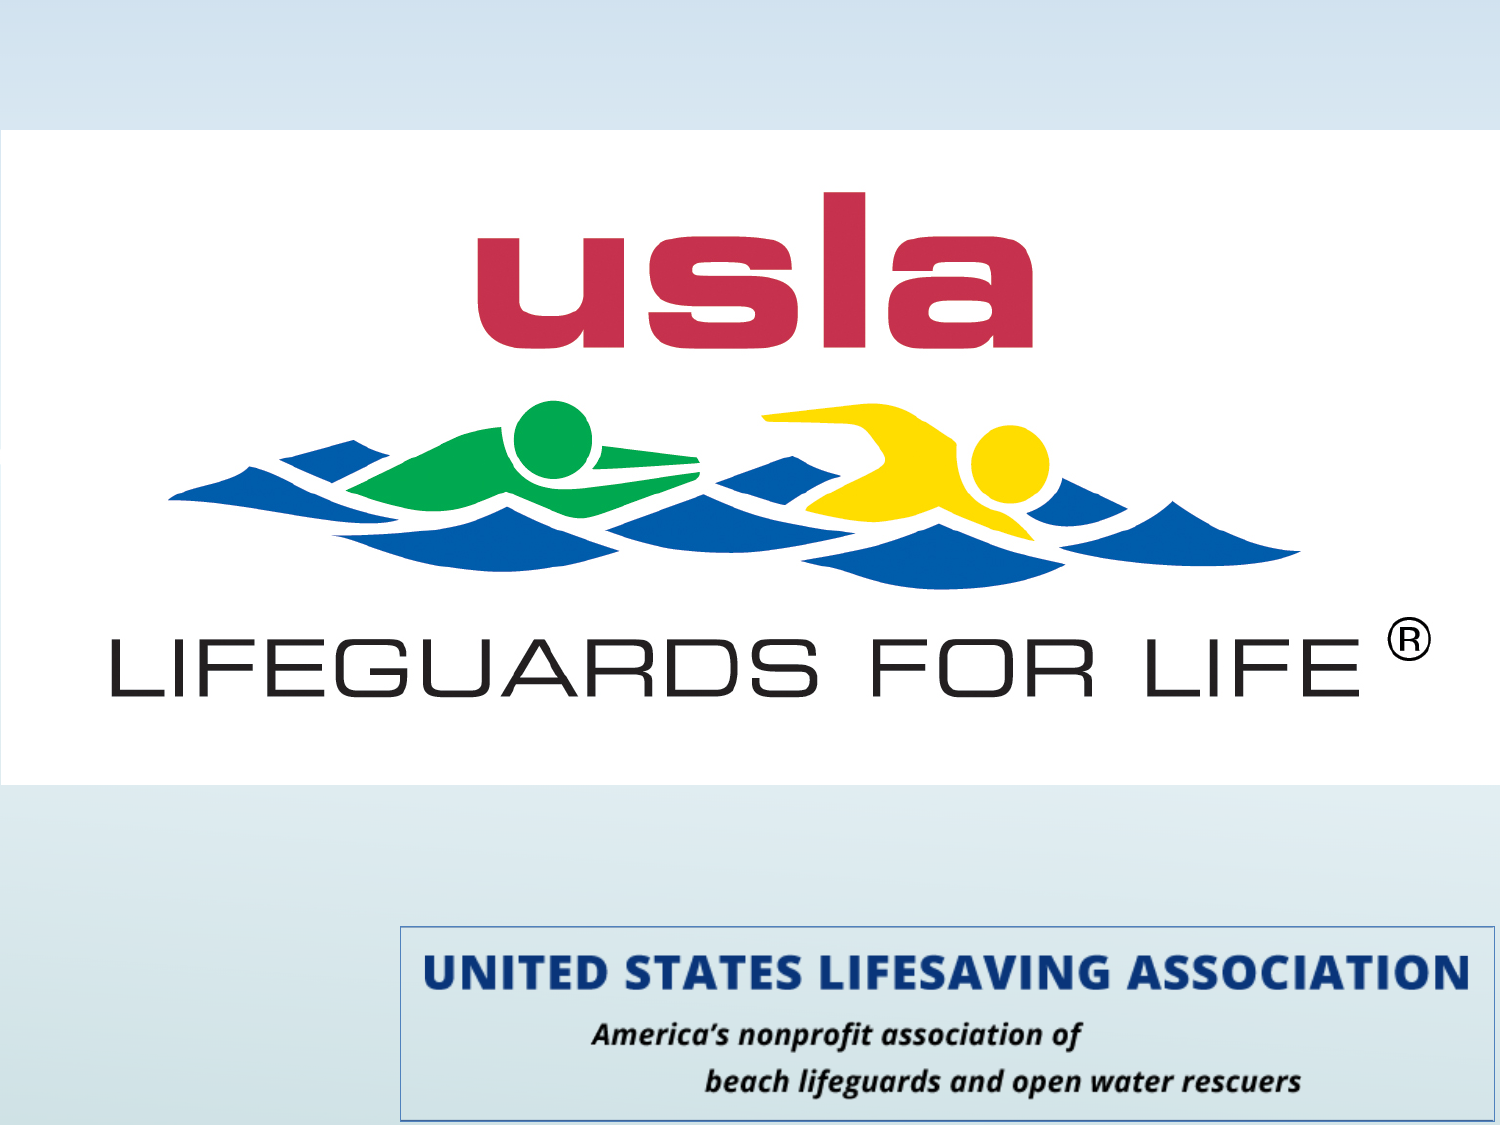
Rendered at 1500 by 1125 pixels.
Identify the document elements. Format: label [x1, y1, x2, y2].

picture [1, 130, 1500, 785]
picture [401, 927, 1494, 1121]
